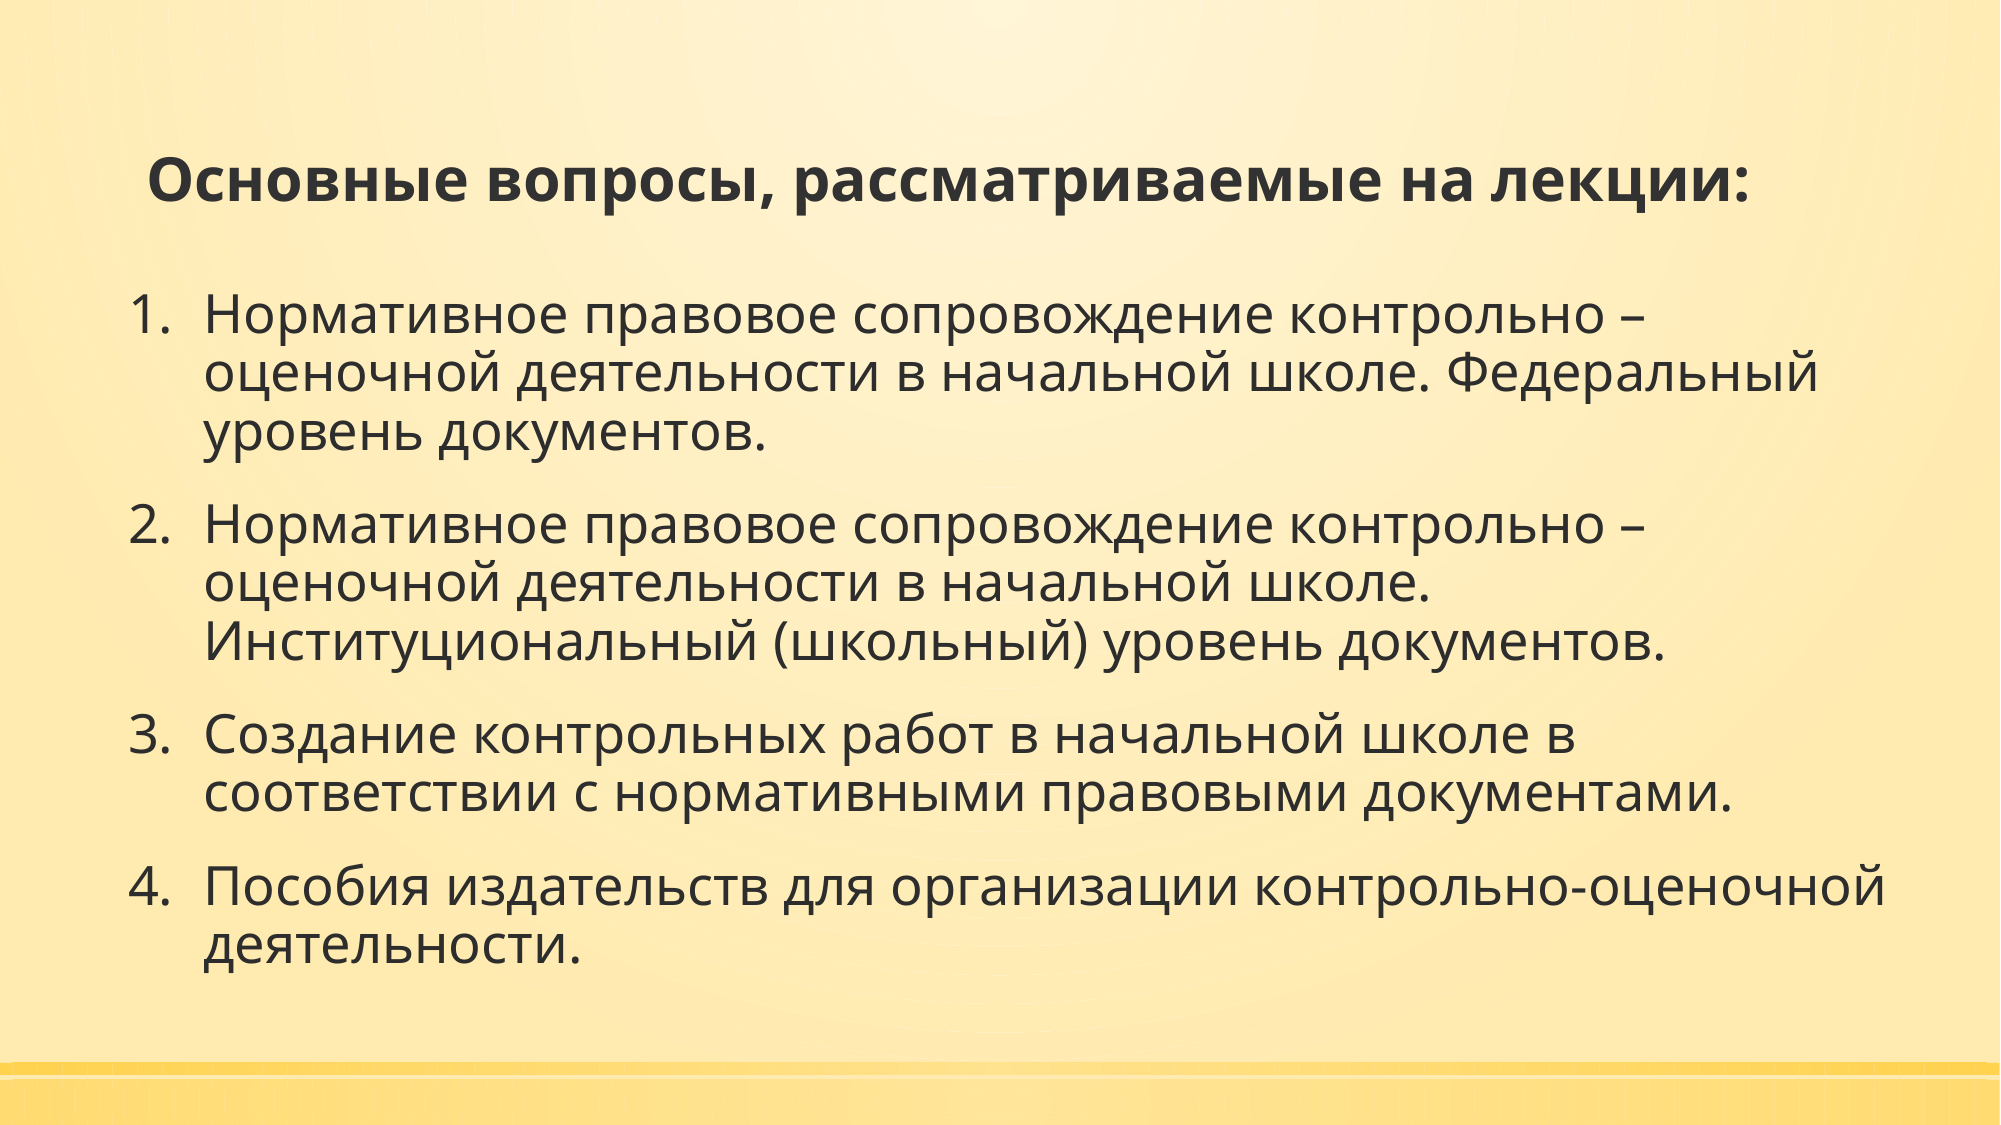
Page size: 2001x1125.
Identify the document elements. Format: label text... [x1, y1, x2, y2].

list Нормативное правовое сопровождение контрольно – оценочной деятельности в начальной школе. Федеральный уровень документов. Нормативное правовое сопровождение контрольно – оценочной деятельности в начальной школе. Институциональный (школьный) уровень документов. Создание контрольных работ в начальной школе в соответствии с нормативными правовыми документами. Пособия издательств для организации контрольно-оценочной деятельности. [105, 278, 1934, 989]
title Основные вопросы, рассматриваемые на лекции: [130, 76, 1780, 222]
